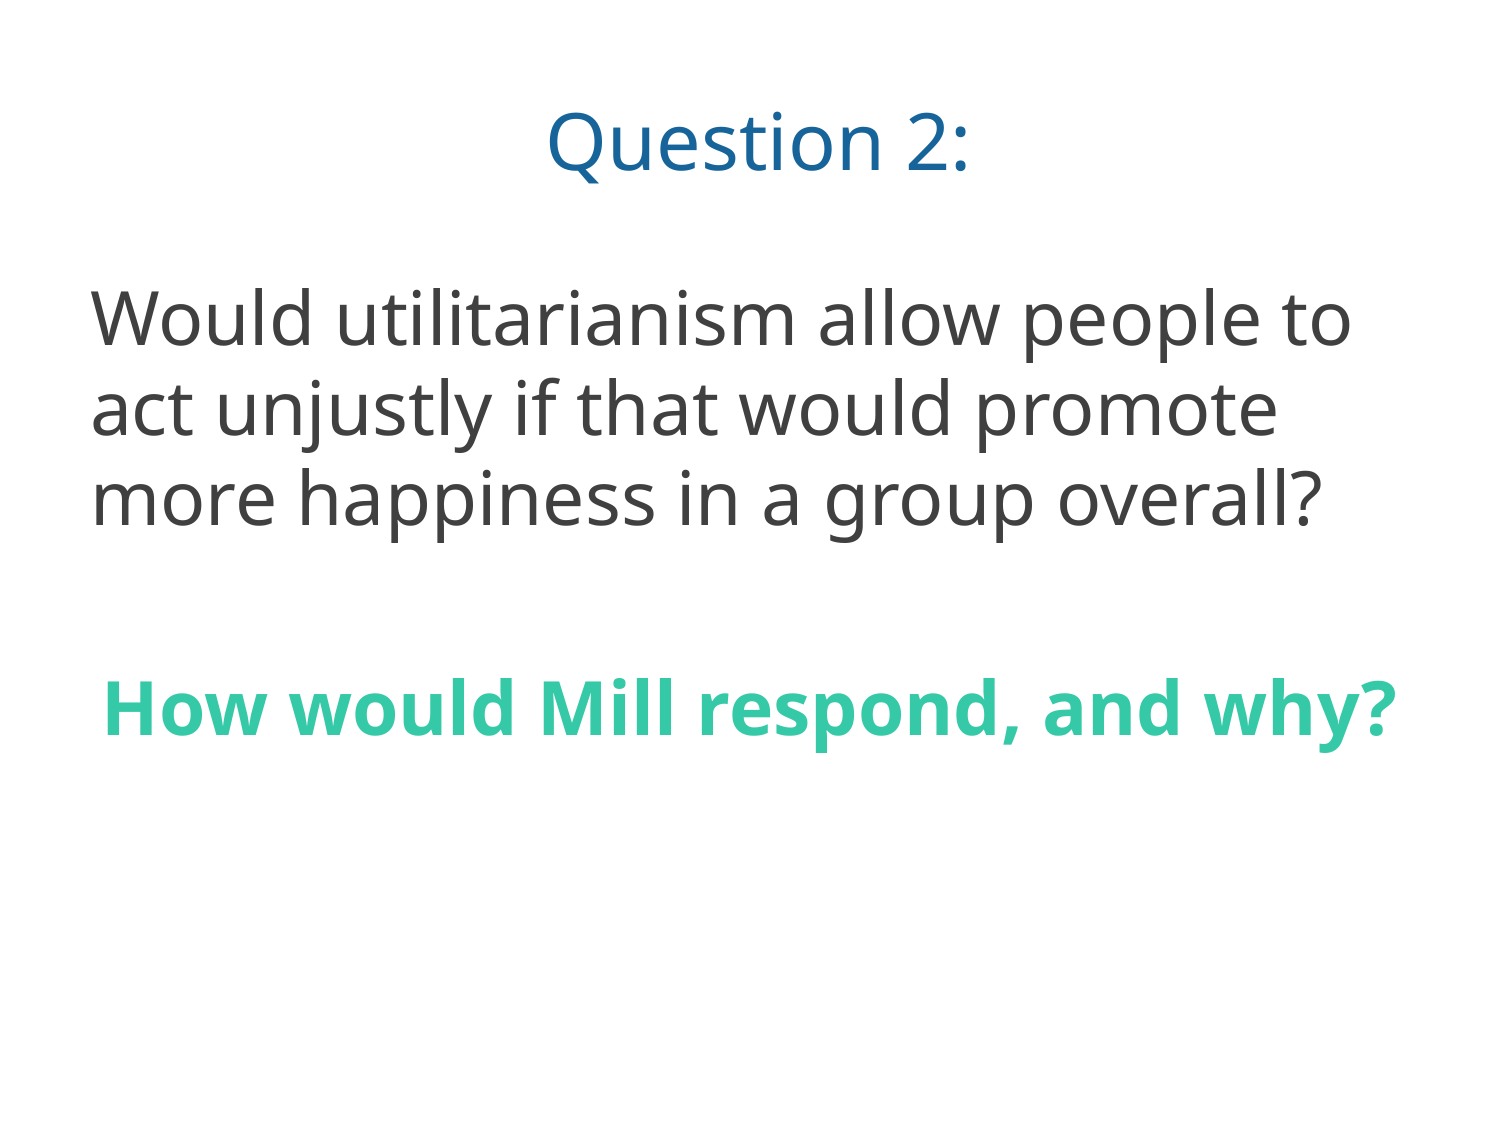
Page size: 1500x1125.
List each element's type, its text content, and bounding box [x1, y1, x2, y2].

title Question 2: [30, 45, 1488, 233]
list Would utilitarianism allow people to act unjustly if that would promote more happiness in a group overall? How would Mill respond, and why? [75, 262, 1425, 1005]
